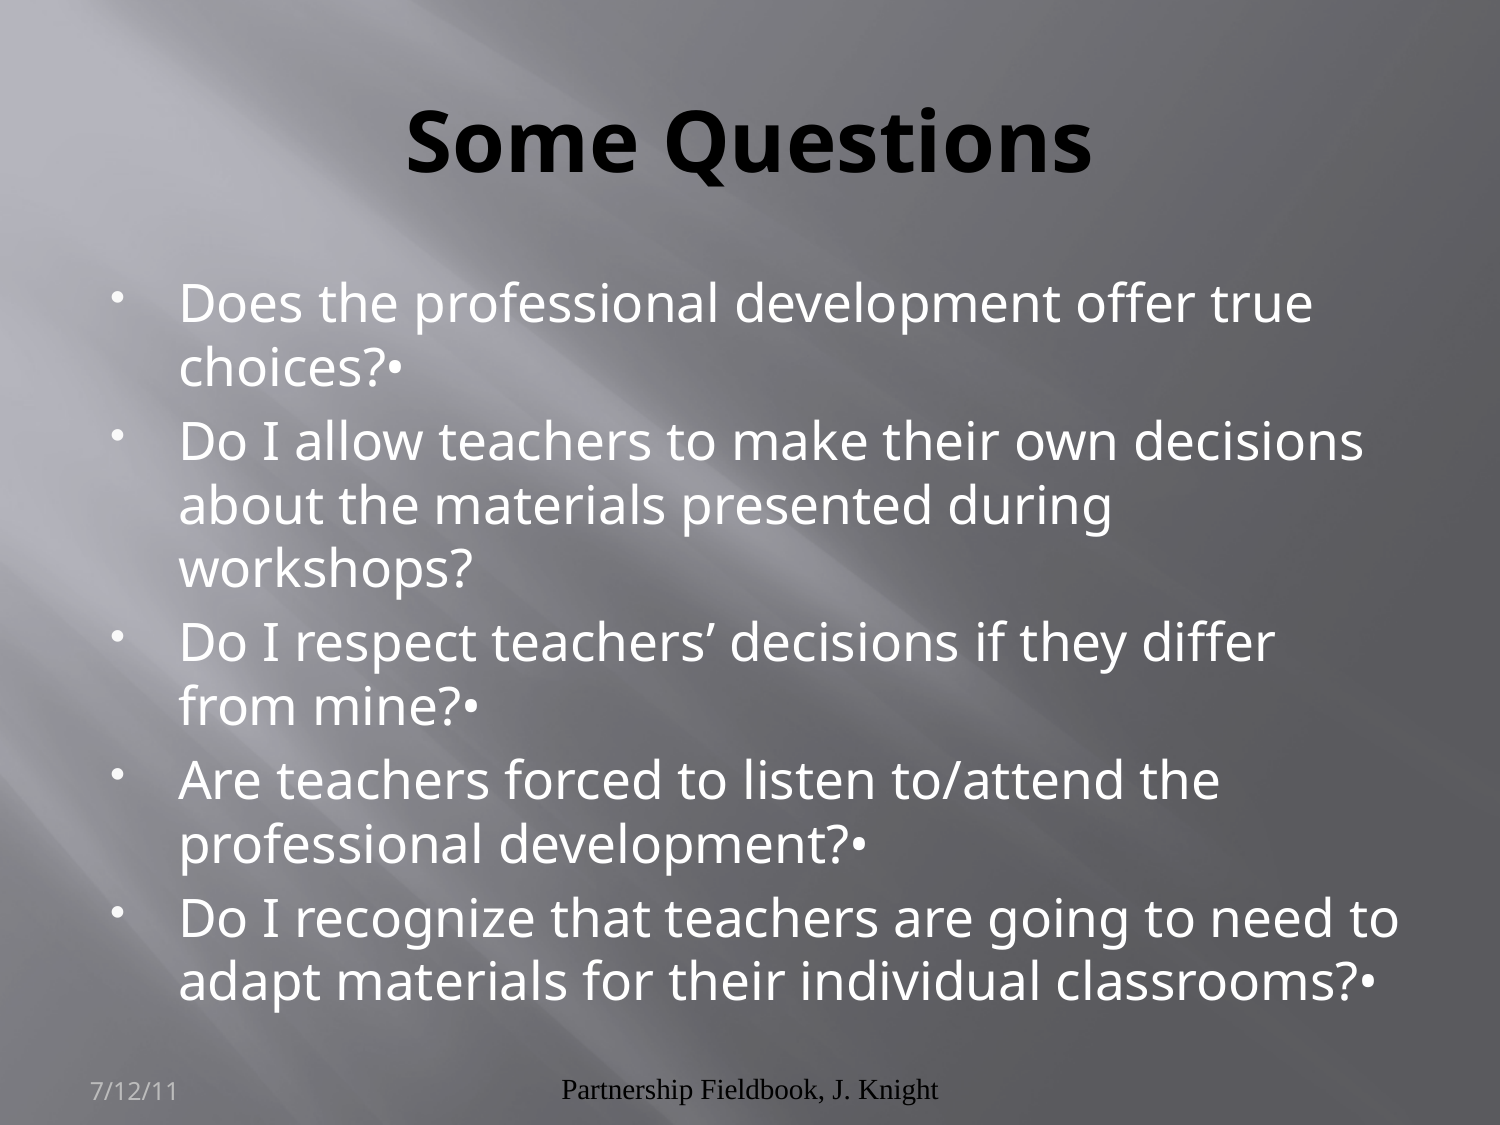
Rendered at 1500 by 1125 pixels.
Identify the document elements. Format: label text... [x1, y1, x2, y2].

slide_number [75, 1052, 425, 1113]
title Some Questions [75, 45, 1425, 233]
footer Partnership Fieldbook, J. Knight [512, 1052, 988, 1113]
list Does the professional development offer true choices?• Do I allow teachers to make their own decisions about the materials presented during workshops? Do I respect teachers’ decisions if they differ from mine?• Are teachers forced to listen to/attend the professional development?• Do I recognize that teachers are going to need to adapt materials for their individual classrooms?• [75, 262, 1425, 1035]
